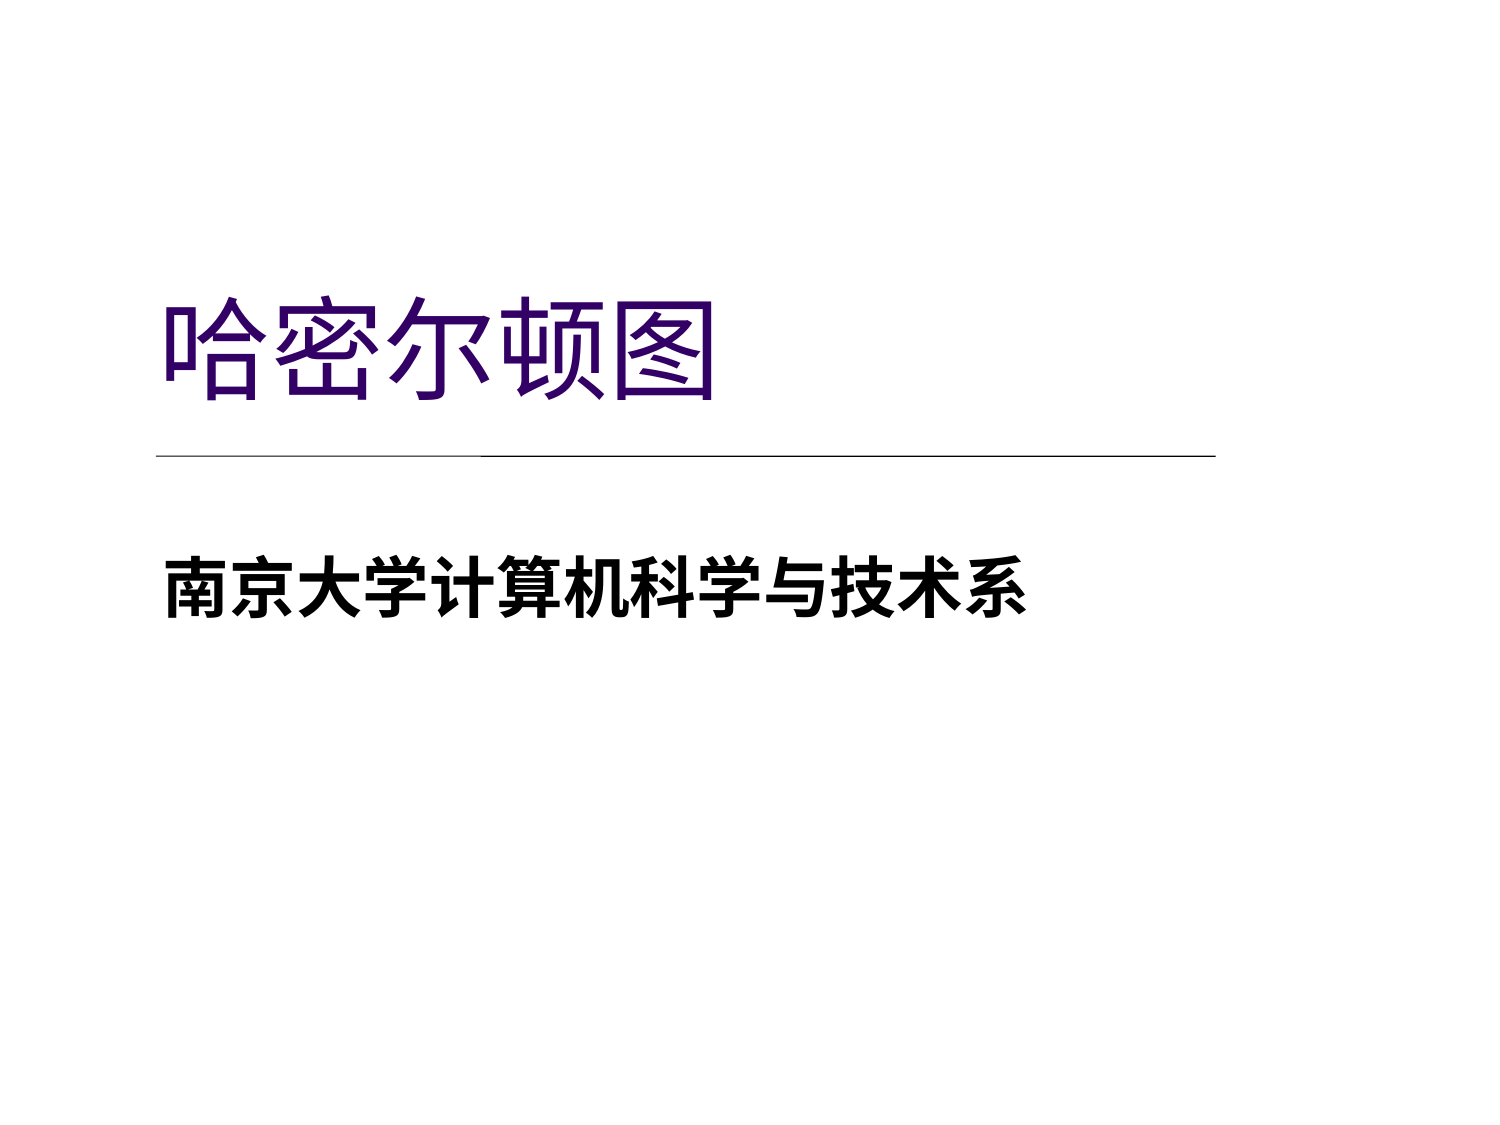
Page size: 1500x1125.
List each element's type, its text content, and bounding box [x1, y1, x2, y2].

subtitle 南京大学计算机科学与技术系 [147, 538, 1177, 827]
title 哈密尔顿图 [143, 172, 1129, 422]
